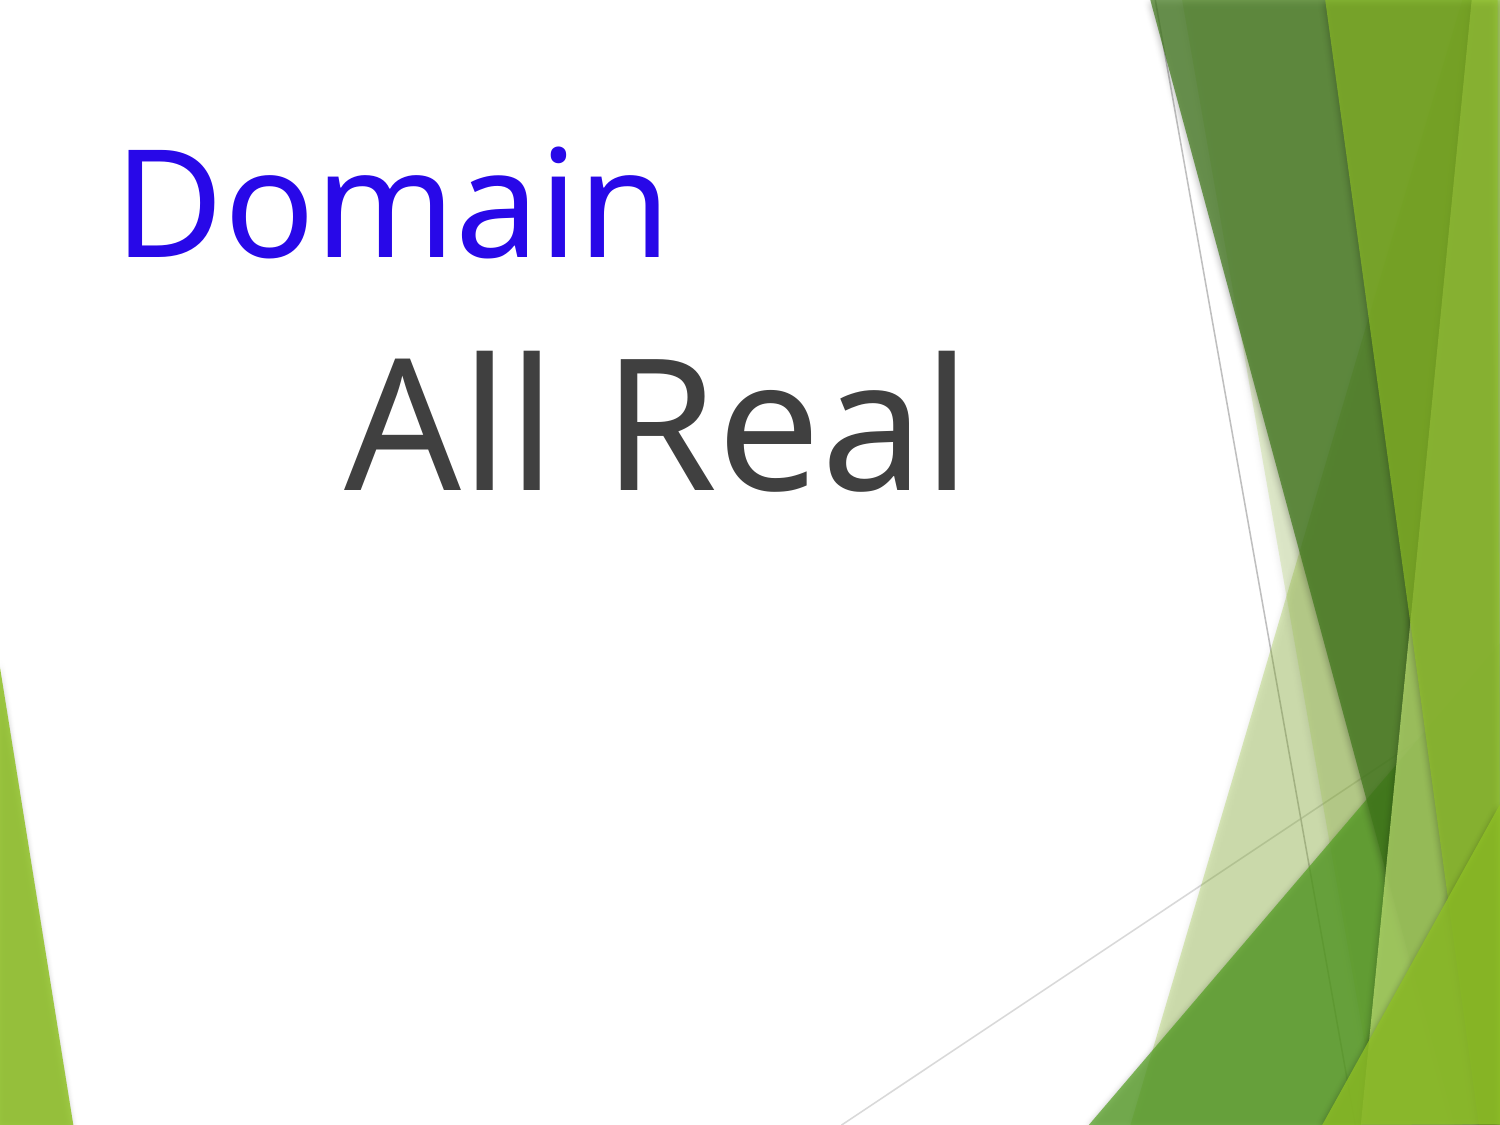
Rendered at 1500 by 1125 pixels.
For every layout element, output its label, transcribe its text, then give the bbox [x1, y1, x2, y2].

title Domain [99, 99, 1142, 317]
